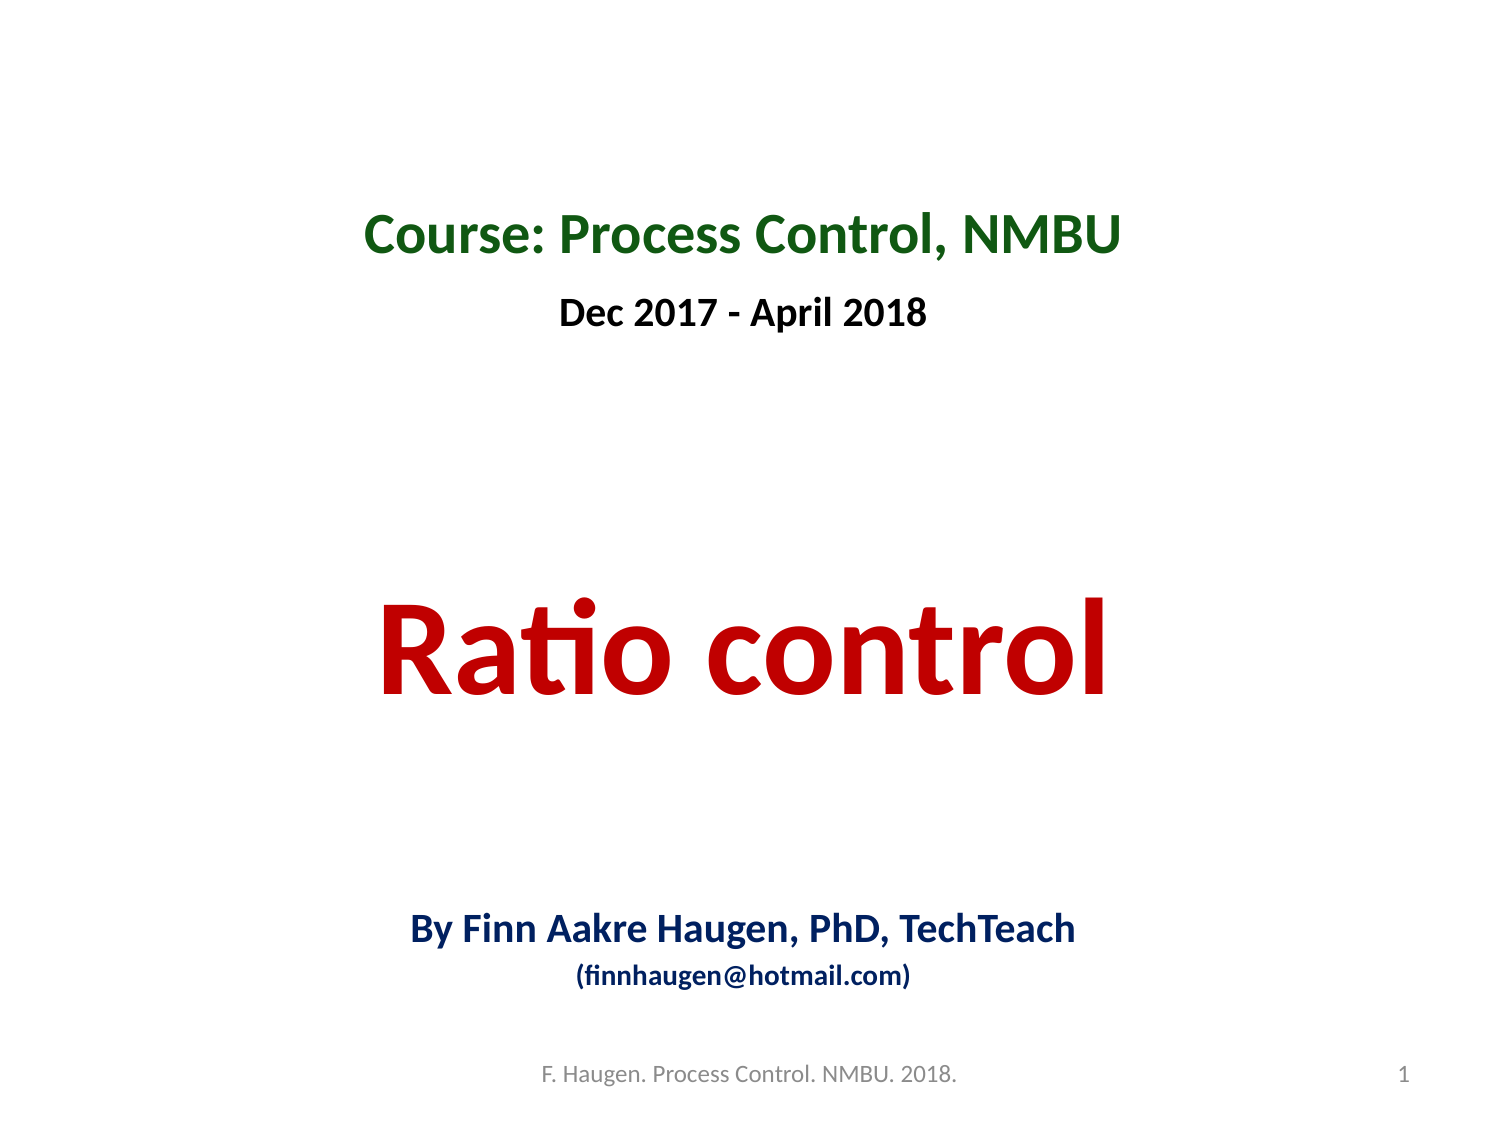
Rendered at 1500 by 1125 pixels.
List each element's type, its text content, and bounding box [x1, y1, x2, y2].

text_box By Finn Aakre Haugen, PhD, TechTeach (finnhaugen@hotmail.com) [218, 893, 1269, 1022]
title Ratio control [29, 467, 1460, 811]
slide_number 1 [1074, 1042, 1425, 1103]
text_box Course: Process Control, NMBU [218, 187, 1269, 277]
text_box Dec 2017 - April 2018 [218, 277, 1269, 359]
footer F. Haugen. Process Control. NMBU. 2018. [512, 1042, 988, 1103]
